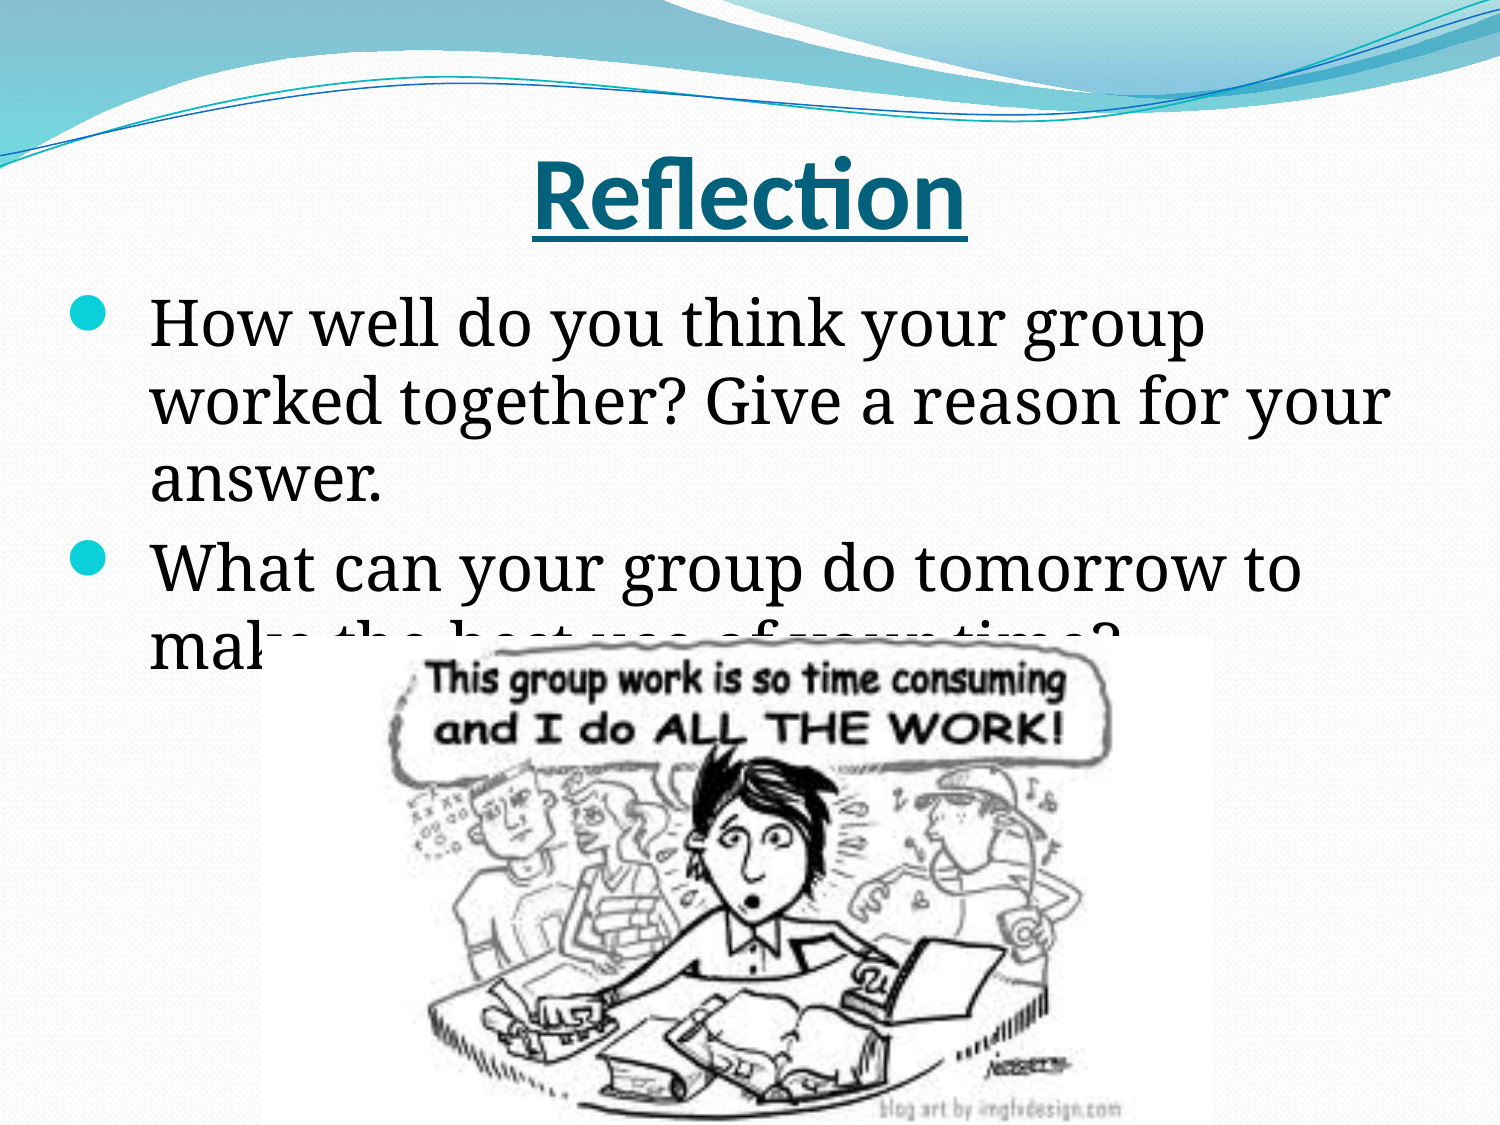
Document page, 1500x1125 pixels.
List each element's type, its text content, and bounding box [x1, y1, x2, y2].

title Reflection [75, 62, 1425, 250]
list How well do you think your group worked together? Give a reason for your answer. What can your group do tomorrow to make the best use of your time? [50, 275, 1463, 1075]
picture [262, 636, 1213, 1125]
